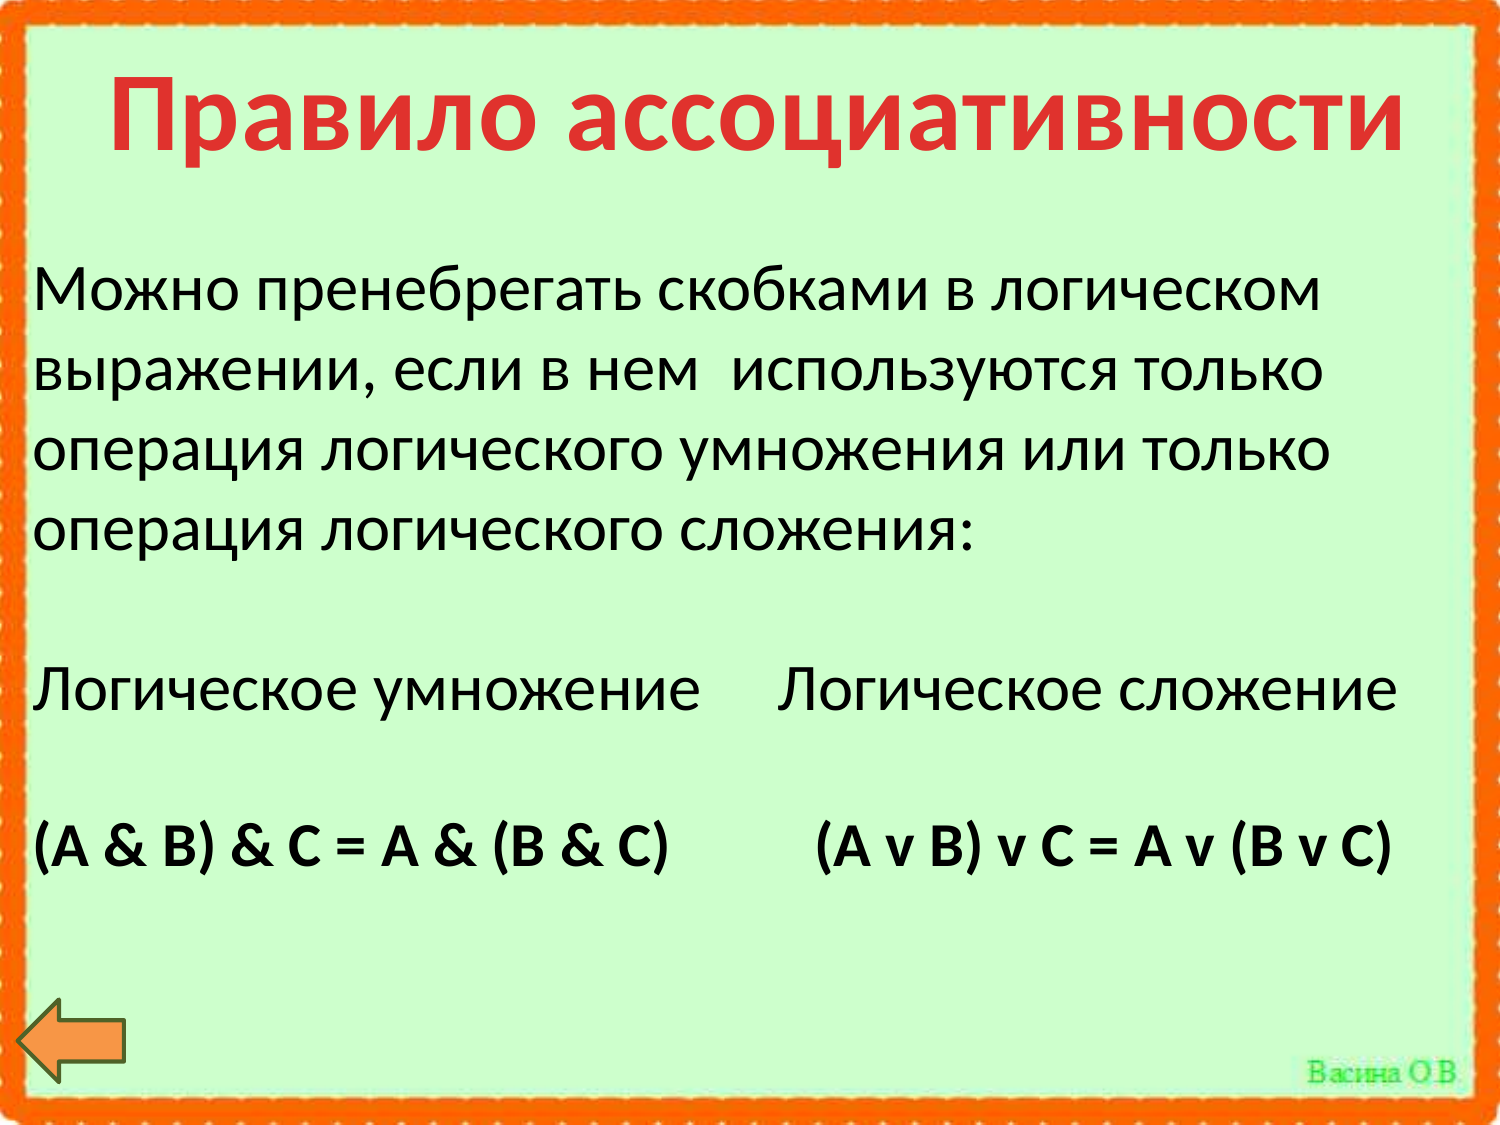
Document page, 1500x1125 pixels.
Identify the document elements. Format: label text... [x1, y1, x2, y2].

text_box [15, 997, 126, 1085]
picture [0, 0, 1500, 1125]
text_box Правило ассоциативности [17, 30, 1500, 181]
text_box Можно пренебрегать скобками в логическом выраже­нии, если в нем используются только операция логического умножения или только операция логического сложения: Логическое умножение Логическое сложение (A & B) & C = A & (B & C) (A v B) v C = A v (B v C) [17, 236, 1483, 887]
